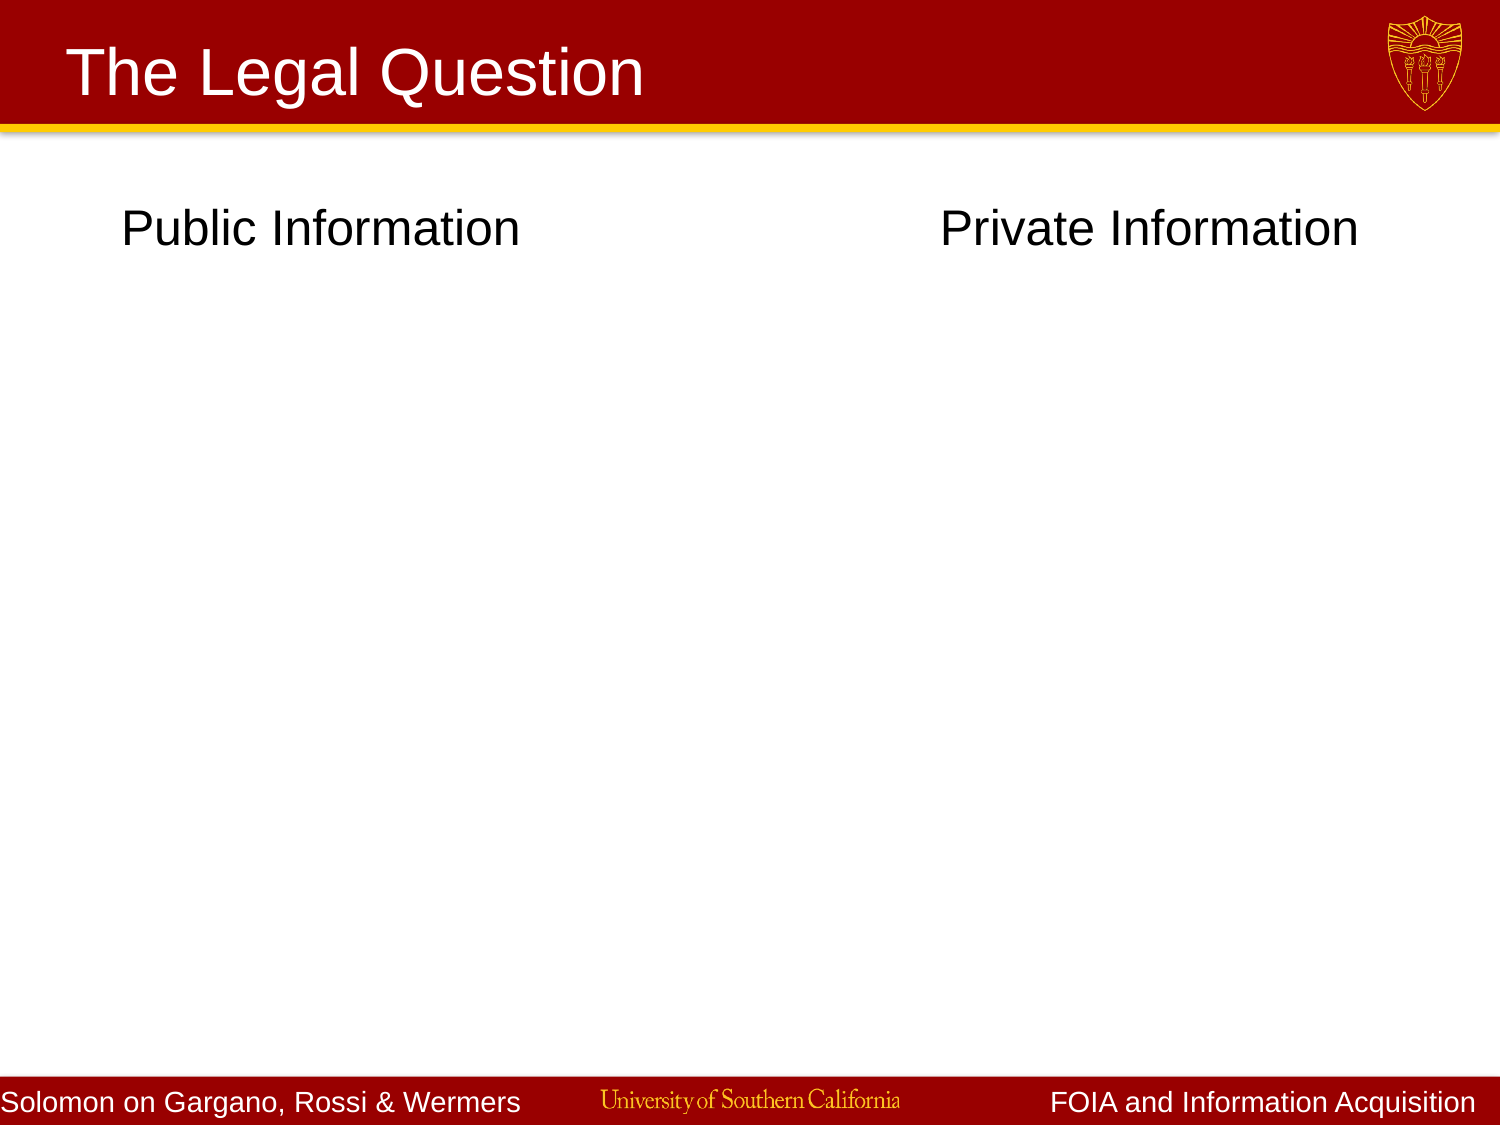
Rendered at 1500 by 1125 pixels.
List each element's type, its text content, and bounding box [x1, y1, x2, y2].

text_box Private Information [924, 187, 1400, 275]
title The Legal Question [49, 24, 1401, 113]
list Public Information [105, 187, 582, 276]
